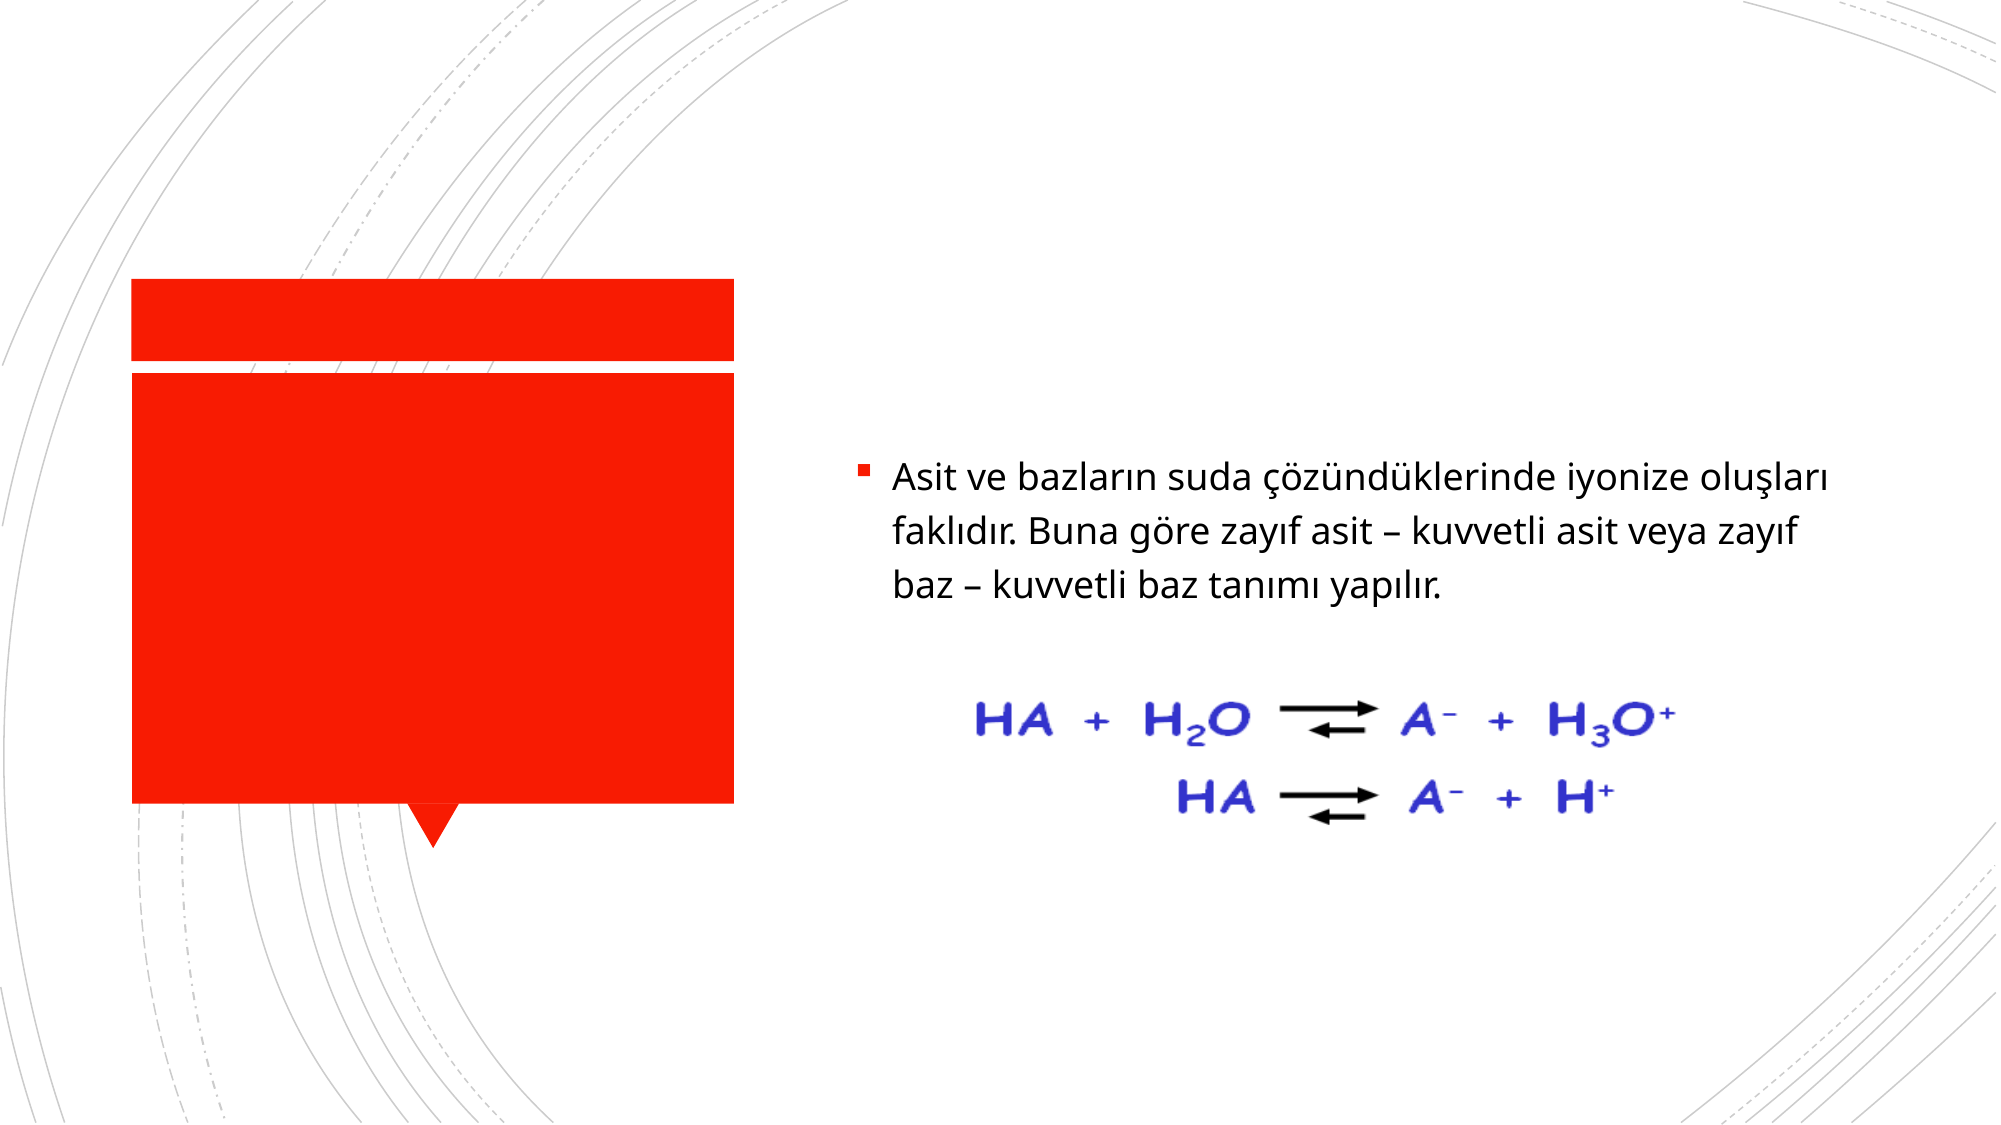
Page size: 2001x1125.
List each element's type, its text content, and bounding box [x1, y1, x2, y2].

list Asit ve bazların suda çözündüklerinde iyonize oluşları faklıdır. Buna göre zayıf asit – kuvvetli asit veya zayıf baz – kuvvetli baz tanımı yapılır. [839, 131, 1871, 993]
picture [937, 685, 1759, 835]
